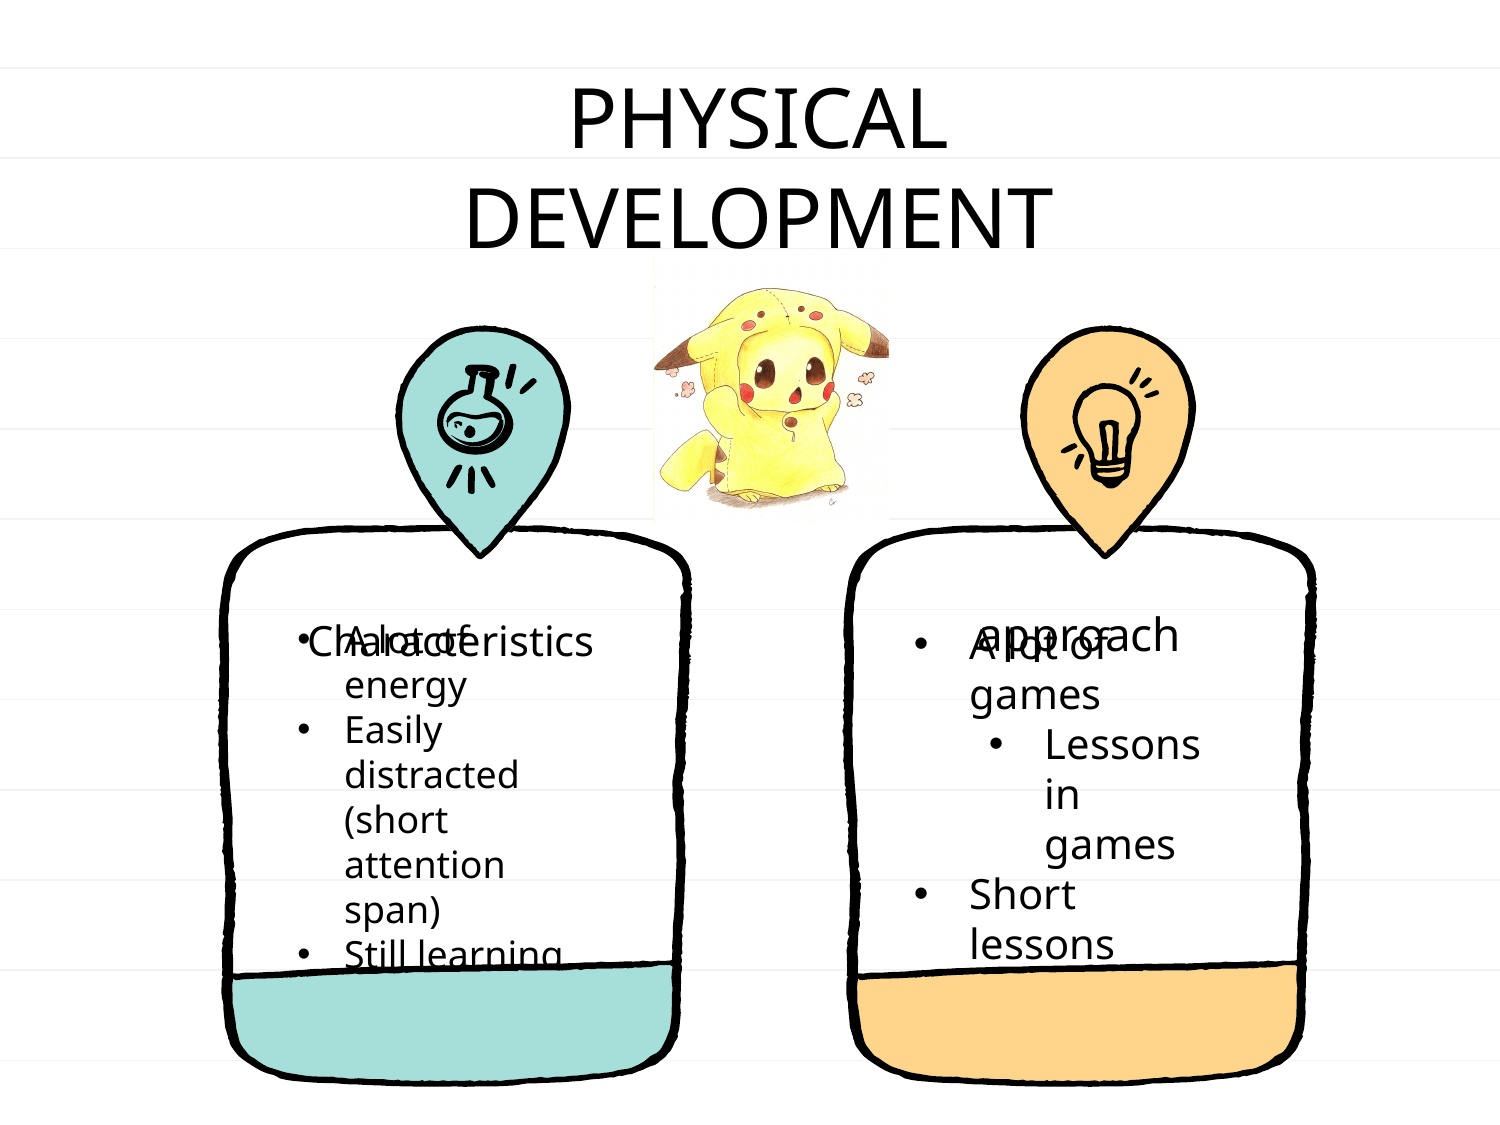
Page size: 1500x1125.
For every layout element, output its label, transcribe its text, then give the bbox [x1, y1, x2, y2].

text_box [394, 325, 572, 560]
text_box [215, 524, 695, 1087]
picture [653, 255, 890, 524]
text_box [1019, 325, 1197, 560]
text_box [840, 524, 1320, 1087]
text_box PHYSICAL DEVELOPMENT [410, 187, 1107, 281]
